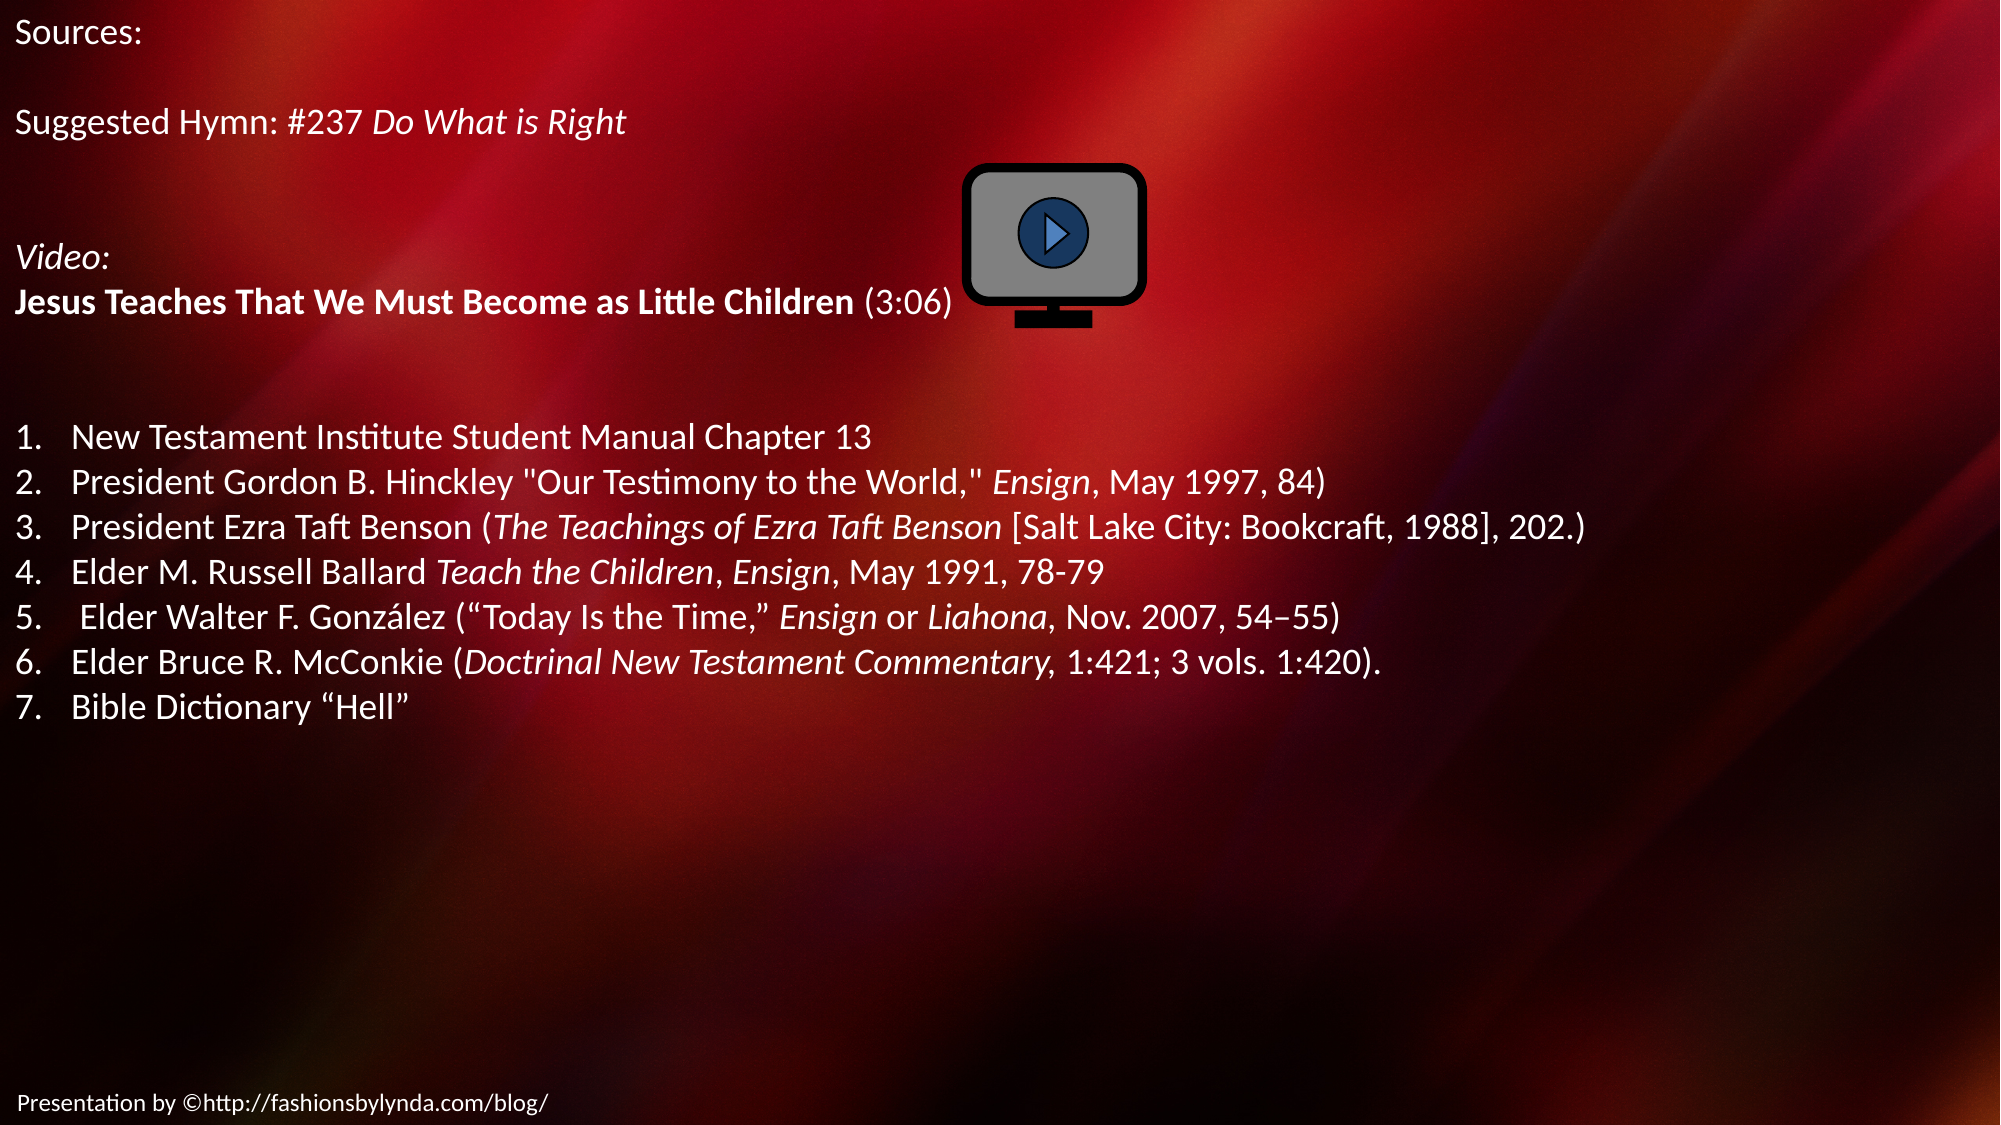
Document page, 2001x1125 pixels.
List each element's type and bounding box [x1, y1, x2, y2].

text_box [966, 167, 1143, 328]
picture [0, 0, 2000, 1125]
